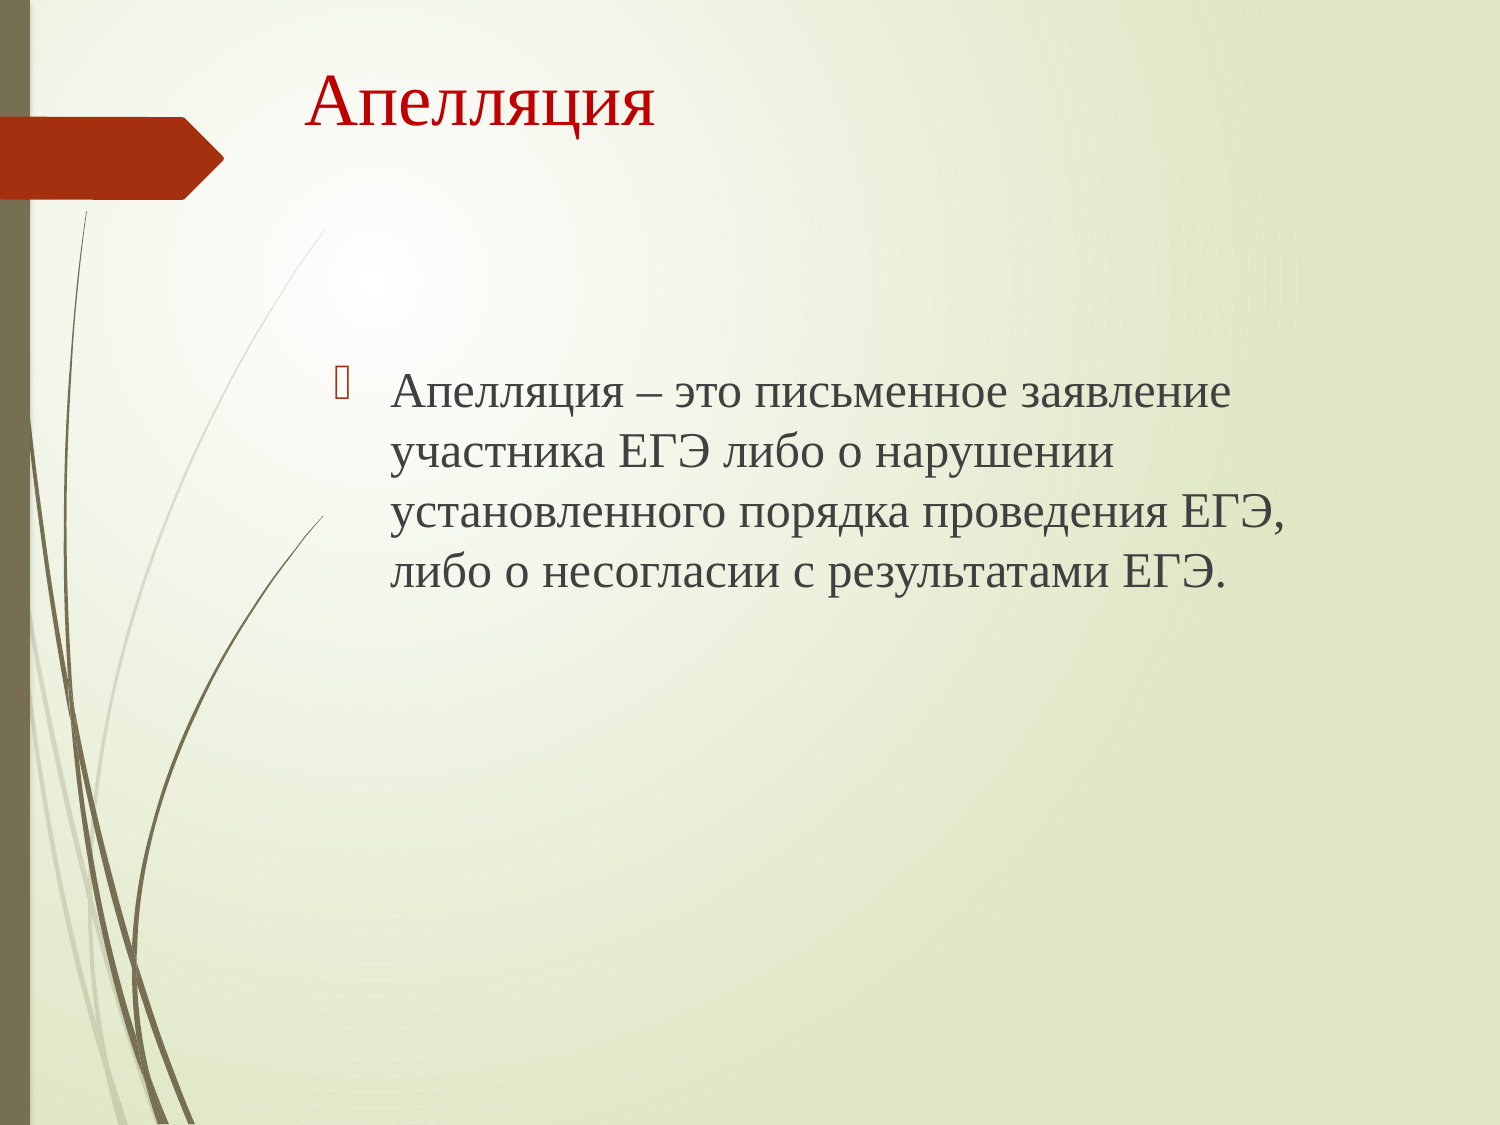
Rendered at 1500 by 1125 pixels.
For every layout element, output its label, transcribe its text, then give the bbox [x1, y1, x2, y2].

title Апелляция [289, 42, 1459, 231]
list Апелляция – это письменное заявление участника ЕГЭ либо о нарушении установленного порядка проведения ЕГЭ, либо о несогласии с результатами ЕГЭ. [318, 350, 1400, 970]
